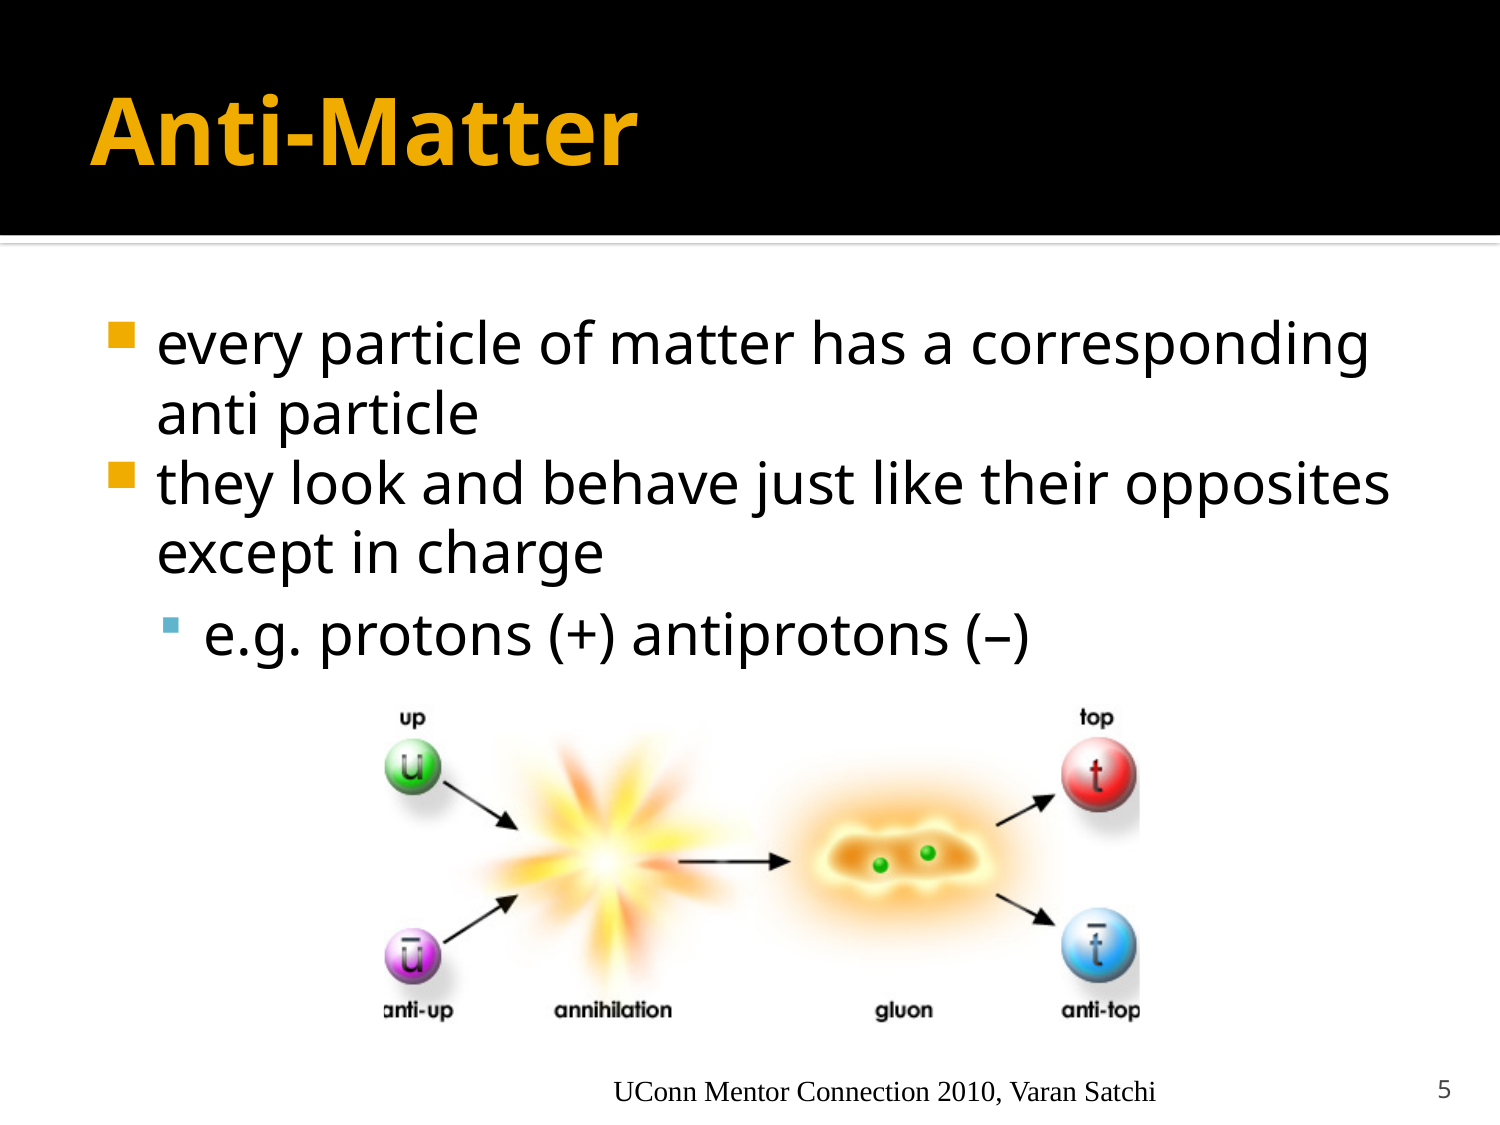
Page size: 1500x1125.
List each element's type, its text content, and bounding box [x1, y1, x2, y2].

title Anti-Matter [75, 25, 1425, 231]
list every particle of matter has a corresponding anti particle they look and behave just like their opposites except in charge e.g. protons (+) antiprotons (–) [75, 291, 1425, 1050]
picture [383, 704, 1140, 1024]
slide_number 5 [1345, 1062, 1467, 1108]
footer UConn Mentor Connection 2010, Varan Satchi [433, 1062, 1337, 1108]
